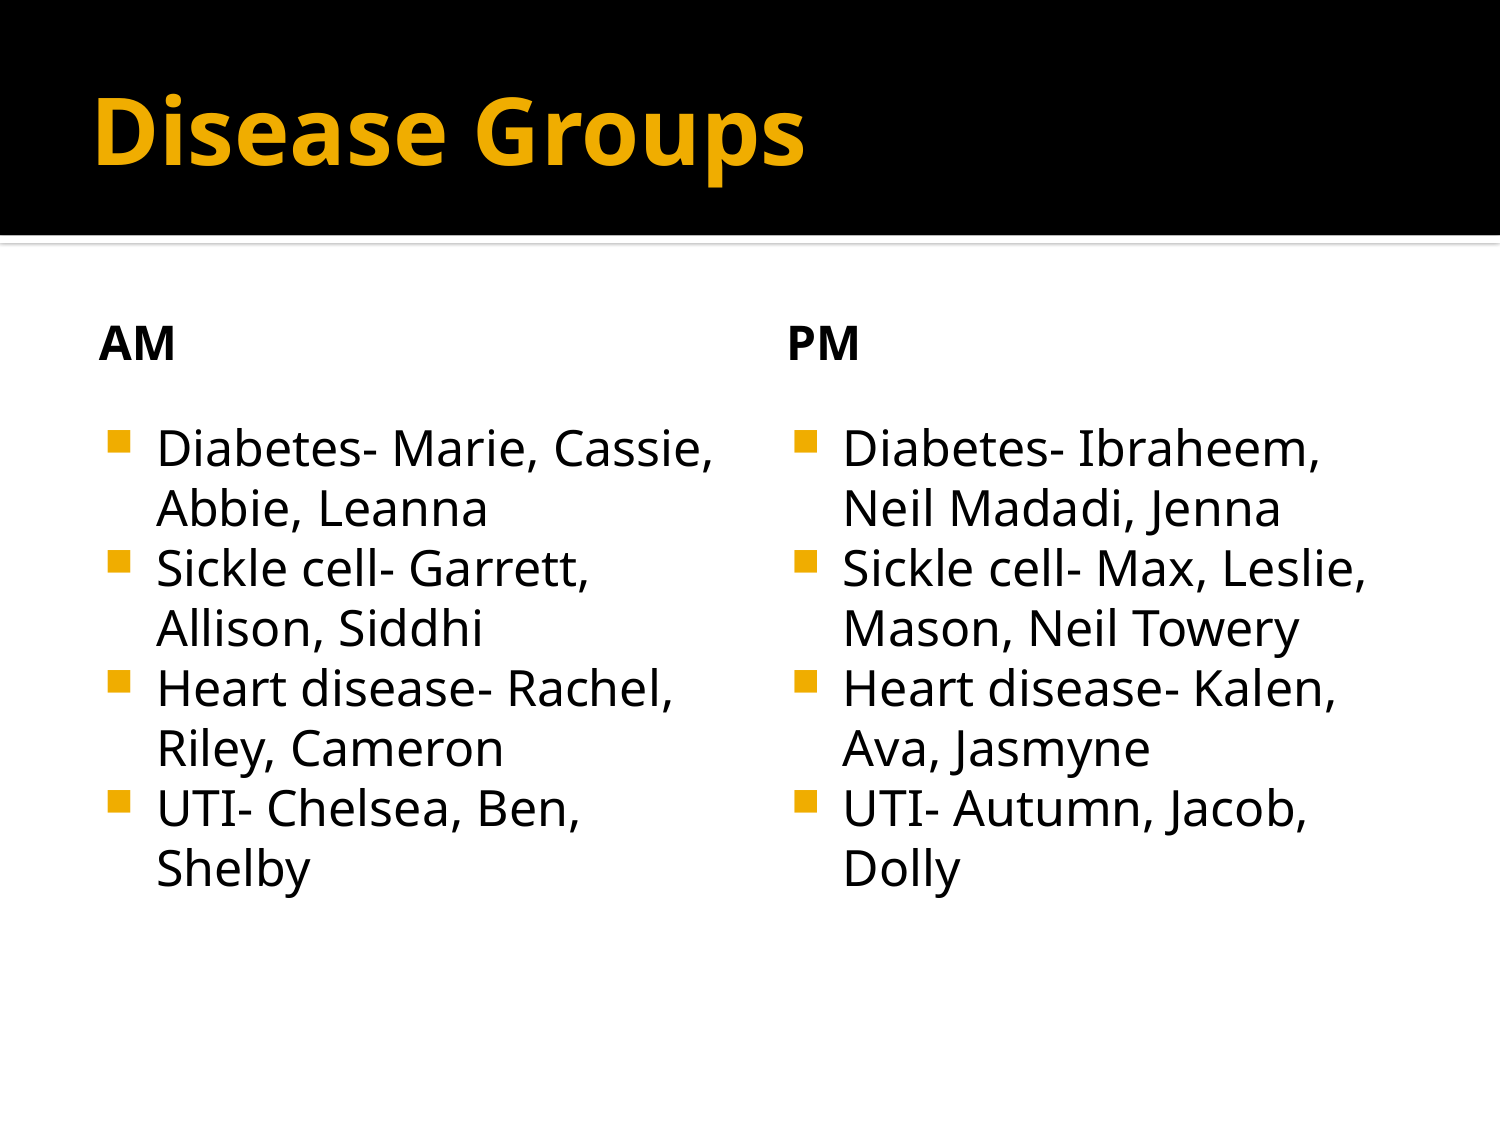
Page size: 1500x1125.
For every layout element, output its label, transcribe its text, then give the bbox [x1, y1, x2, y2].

list Diabetes- Ibraheem, Neil Madadi, Jenna Sickle cell- Max, Leslie, Mason, Neil Towery Heart disease- Kalen, Ava, Jasmyne UTI- Autumn, Jacob, Dolly [761, 401, 1425, 1050]
list PM [761, 278, 1425, 396]
list Diabetes- Marie, Cassie, Abbie, Leanna Sickle cell- Garrett, Allison, Siddhi Heart disease- Rachel, Riley, Cameron UTI- Chelsea, Ben, Shelby [75, 401, 738, 1050]
title Disease Groups [75, 24, 1425, 231]
list AM [75, 278, 738, 396]
